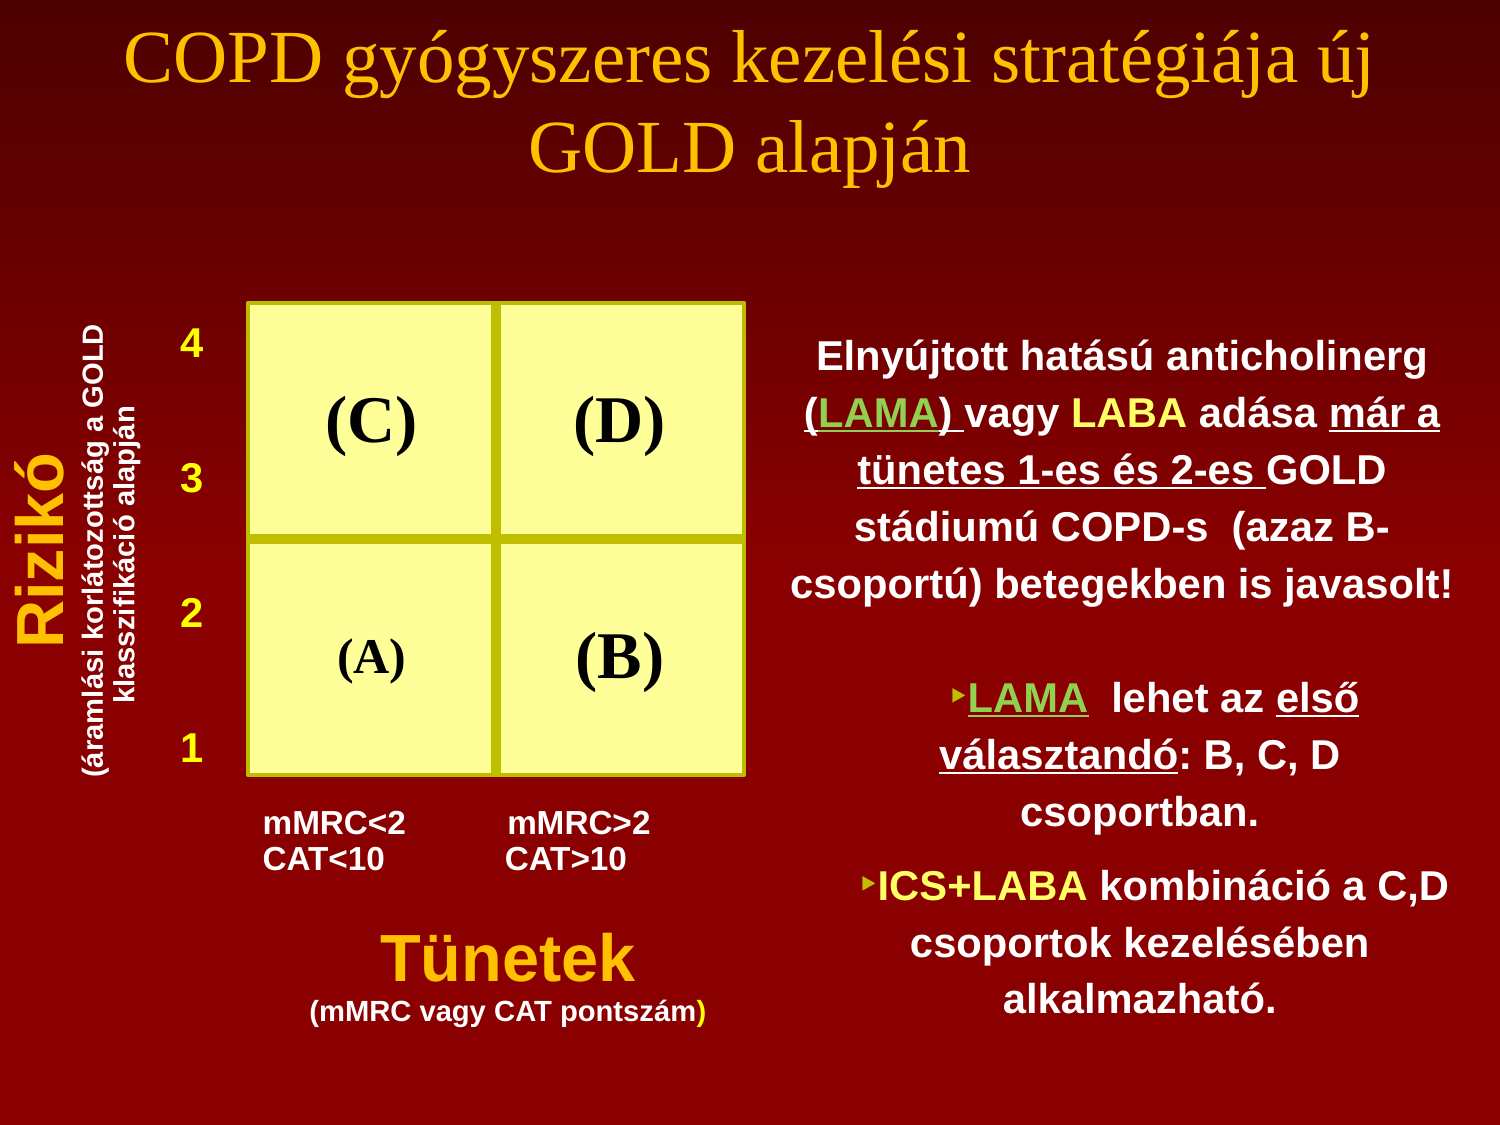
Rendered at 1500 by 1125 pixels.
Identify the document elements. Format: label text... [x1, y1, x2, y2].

text_box (A) [246, 544, 492, 777]
text_box Elnyújtott hatású anticholinerg (LAMA) vagy LABA adása már a tünetes 1-es és 2-es GOLD stádiumú COPD-s (azaz B-csoportú) betegekben is javasolt! LAMA lehet az első választandó: B, C, D csoportban. ICS+LABA kombináció a C,D csoportok kezelésében alkalmazható. [773, 314, 1471, 1030]
text_box COPD gyógyszeres kezelési stratégiája új GOLD alapján [74, 0, 1425, 291]
text_box (C) [246, 301, 494, 537]
text_box (B) [500, 537, 746, 777]
text_box Tünetek (mMRC vagy CAT pontszám) [271, 916, 745, 1035]
text_box mMRC<2 mMRC>2 CAT<10 CAT>10 [247, 798, 756, 886]
text_box (D) [494, 301, 746, 537]
text_box Rizikó (áramlási korlátozottság a GOLD klasszifikáció alapján [0, 302, 157, 799]
text_box 4 3 2 1 [165, 314, 237, 780]
